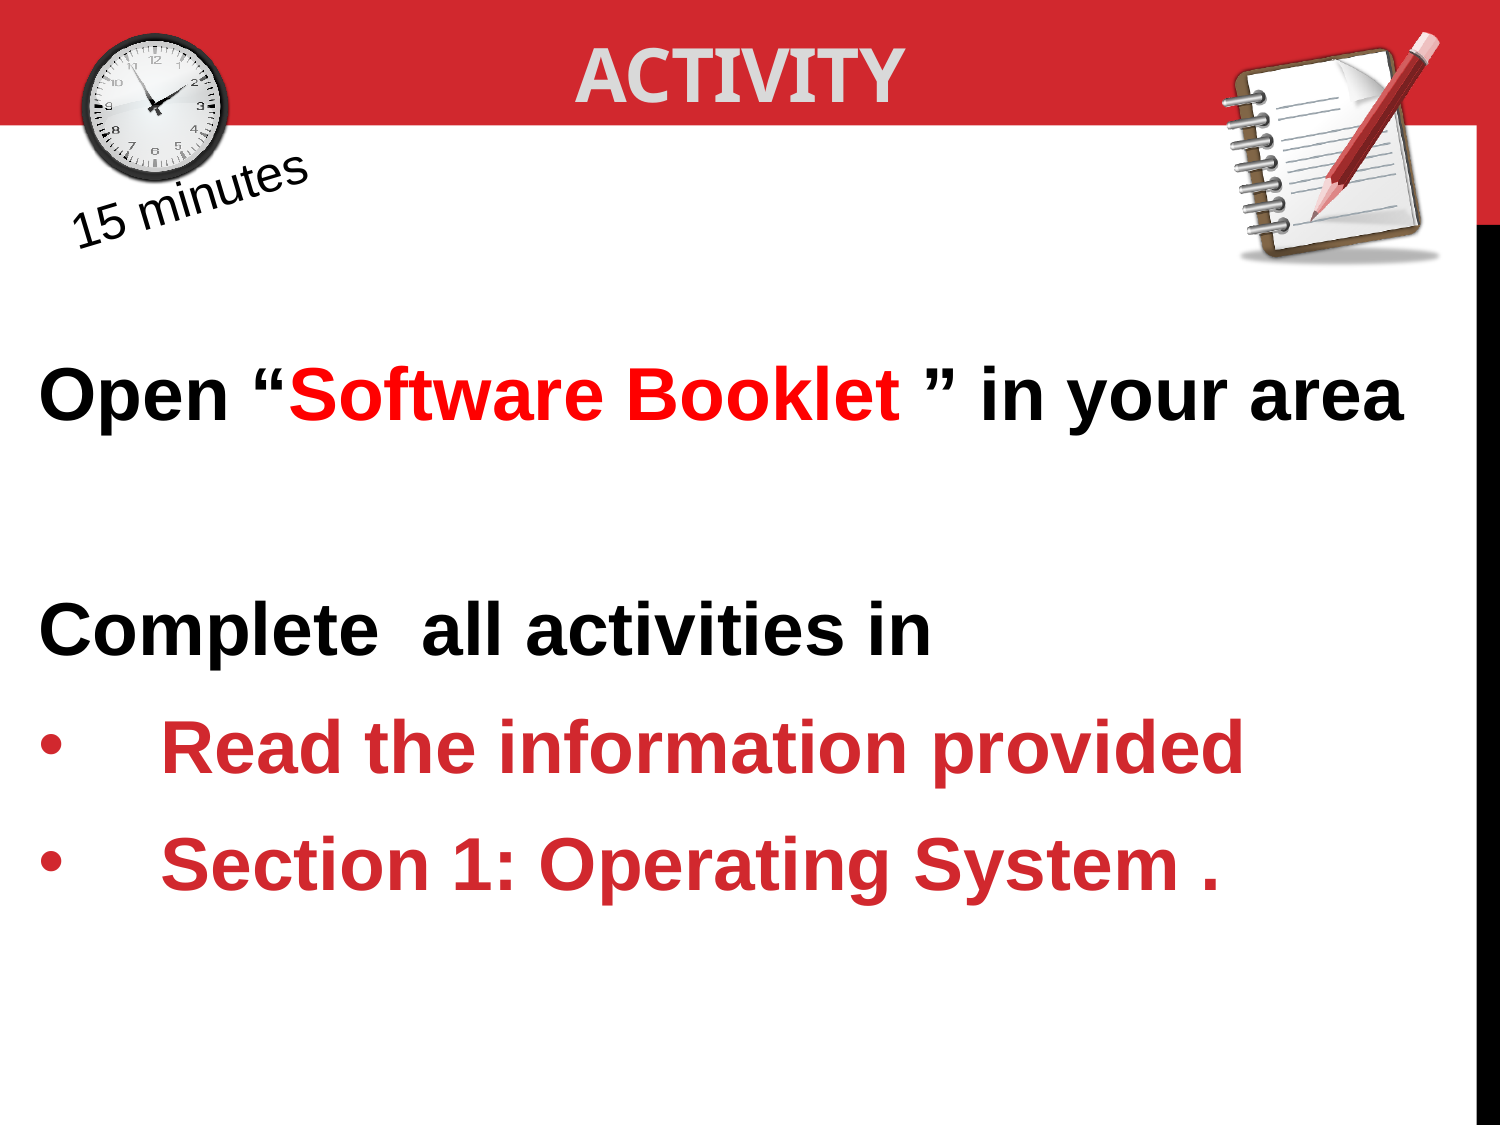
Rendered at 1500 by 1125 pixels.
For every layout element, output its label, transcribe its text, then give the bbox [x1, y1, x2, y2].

picture [77, 32, 231, 185]
picture [1221, 32, 1445, 269]
text_box 15 minutes [46, 121, 331, 272]
list Open “Software Booklet ” in your area Complete all activities in Read the information provided Section 1: Operating System . [23, 338, 1477, 1069]
title Activity [0, 0, 1500, 126]
